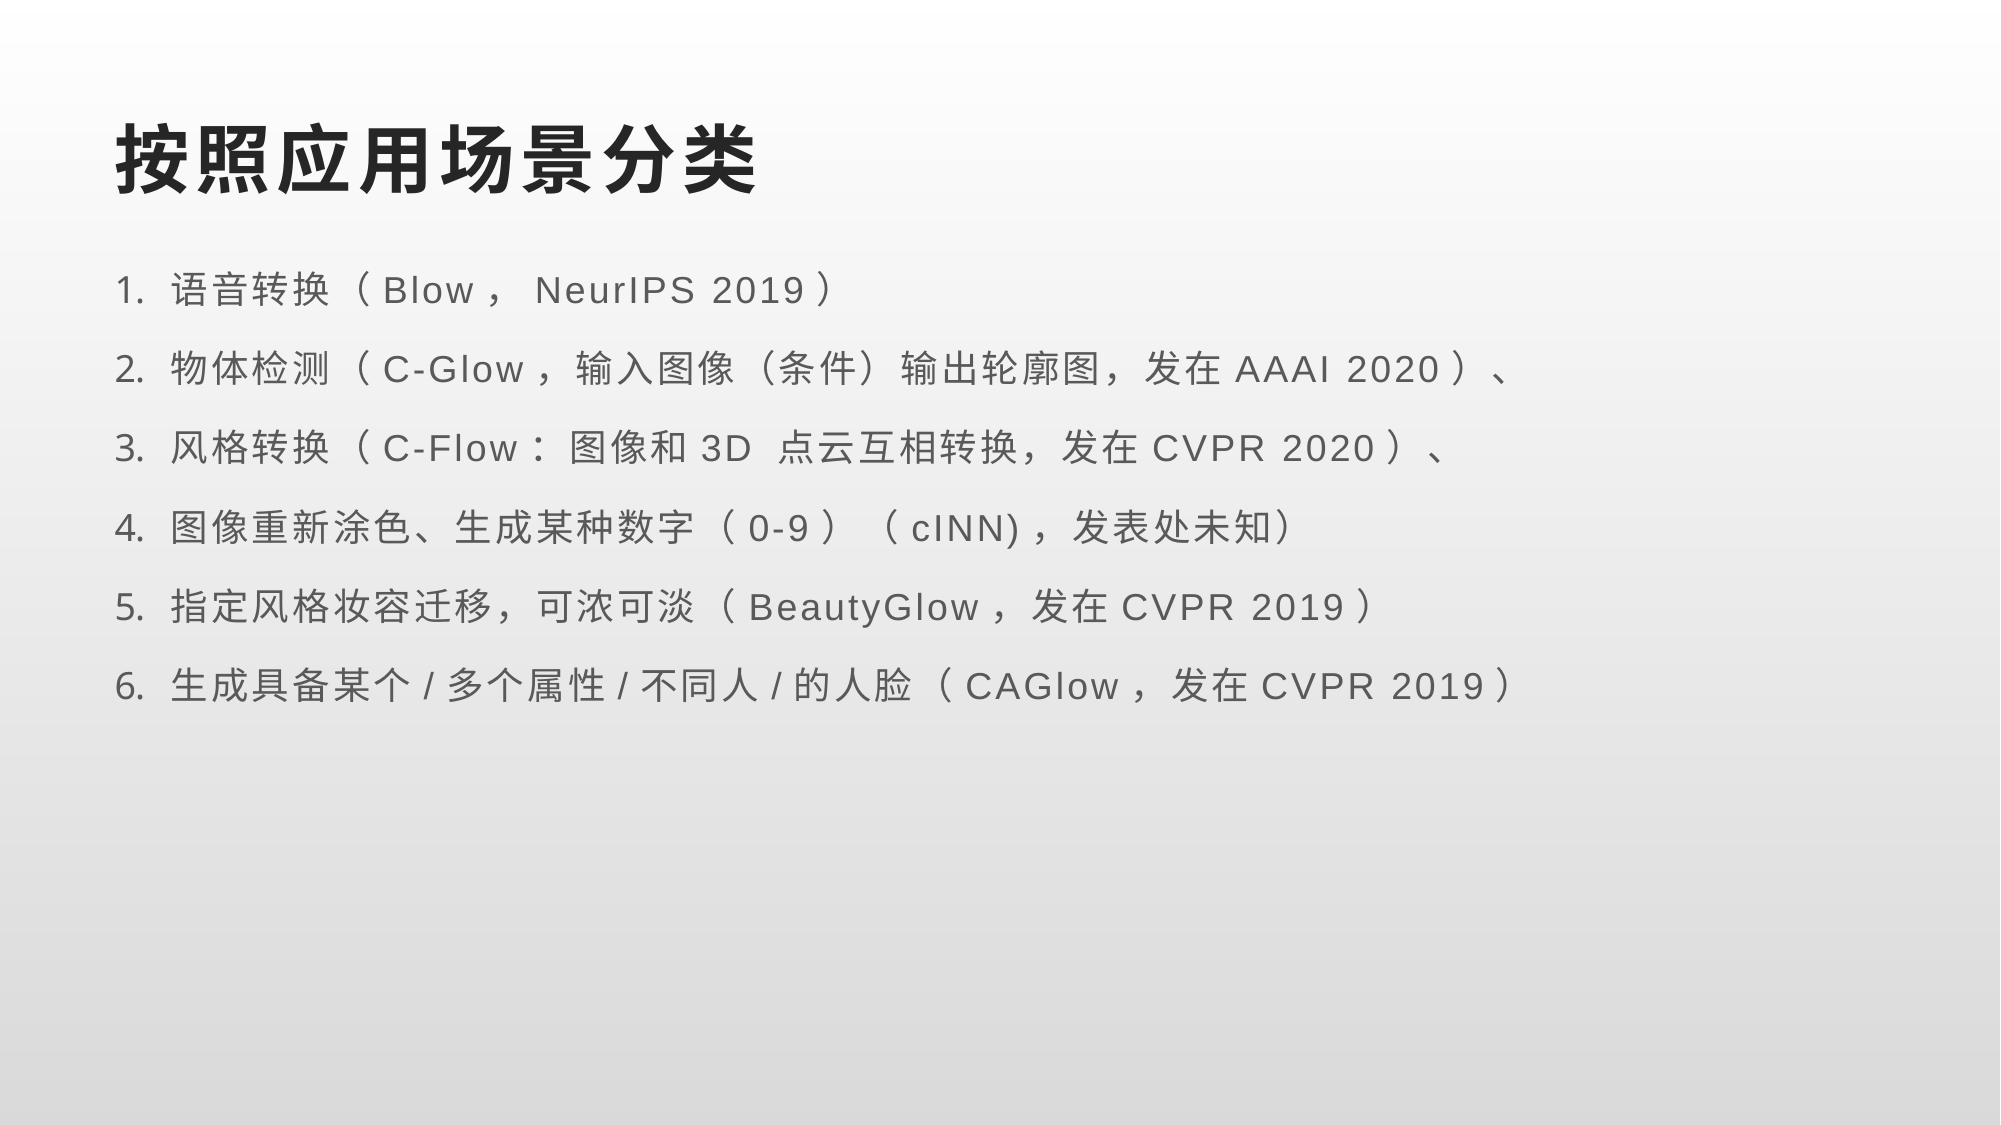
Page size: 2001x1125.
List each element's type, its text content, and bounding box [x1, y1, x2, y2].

title 按照应用场景分类 [99, 99, 1900, 216]
list 语音转换（Blow，NeurIPS 2019） 物体检测（C-Glow，输入图像（条件）输出轮廓图，发在AAAI 2020）、 风格转换（C-Flow：图像和3D 点云互相转换，发在CVPR 2020）、 图像重新涂色、生成某种数字（0-9）（cINN)，发表处未知） 指定风格妆容迁移，可浓可淡（BeautyGlow，发在CVPR 2019） 生成具备某个/多个属性/不同人/的人脸（CAGlow，发在CVPR 2019） [99, 244, 1900, 1026]
